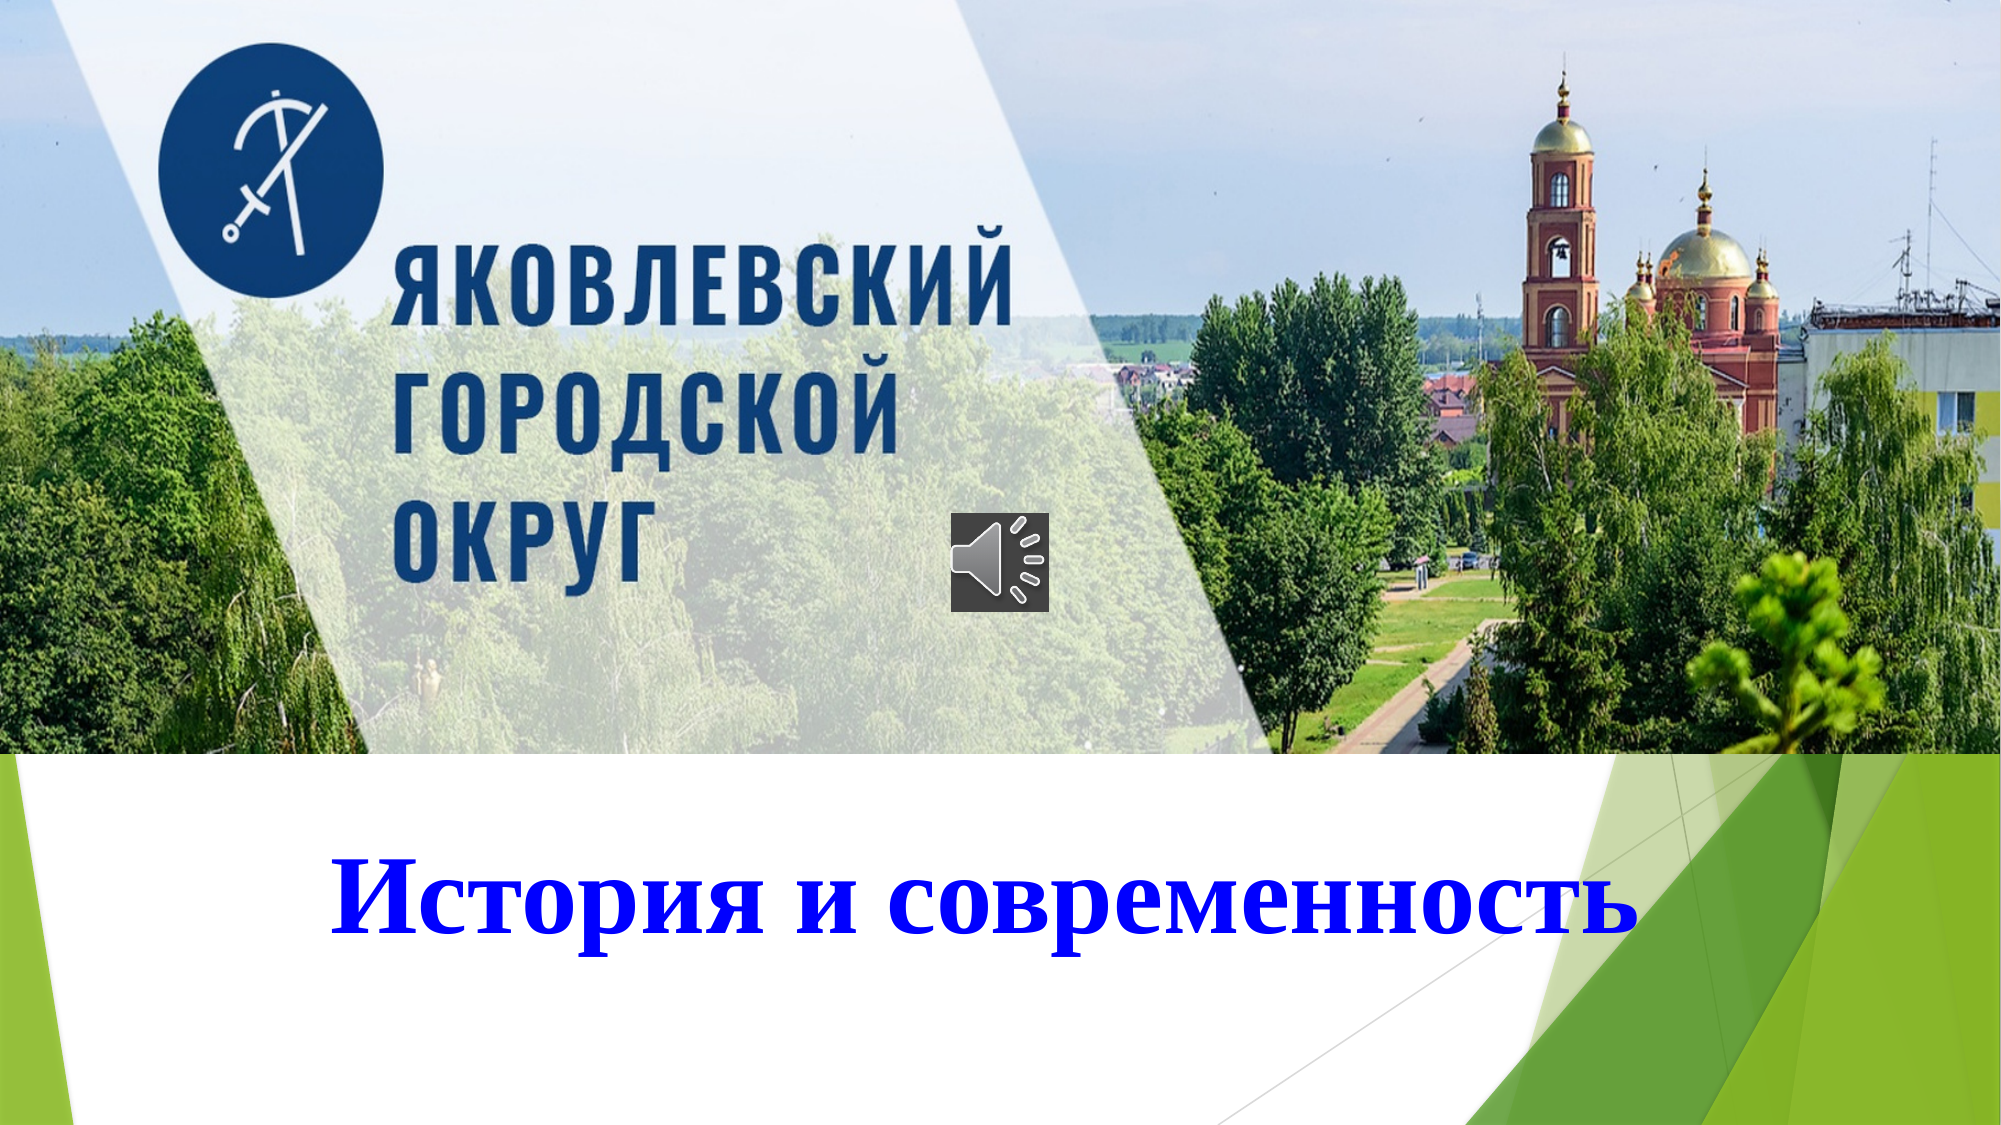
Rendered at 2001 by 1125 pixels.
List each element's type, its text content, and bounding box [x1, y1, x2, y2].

picture [0, 0, 2000, 755]
text_box История и современность [77, 813, 1923, 964]
